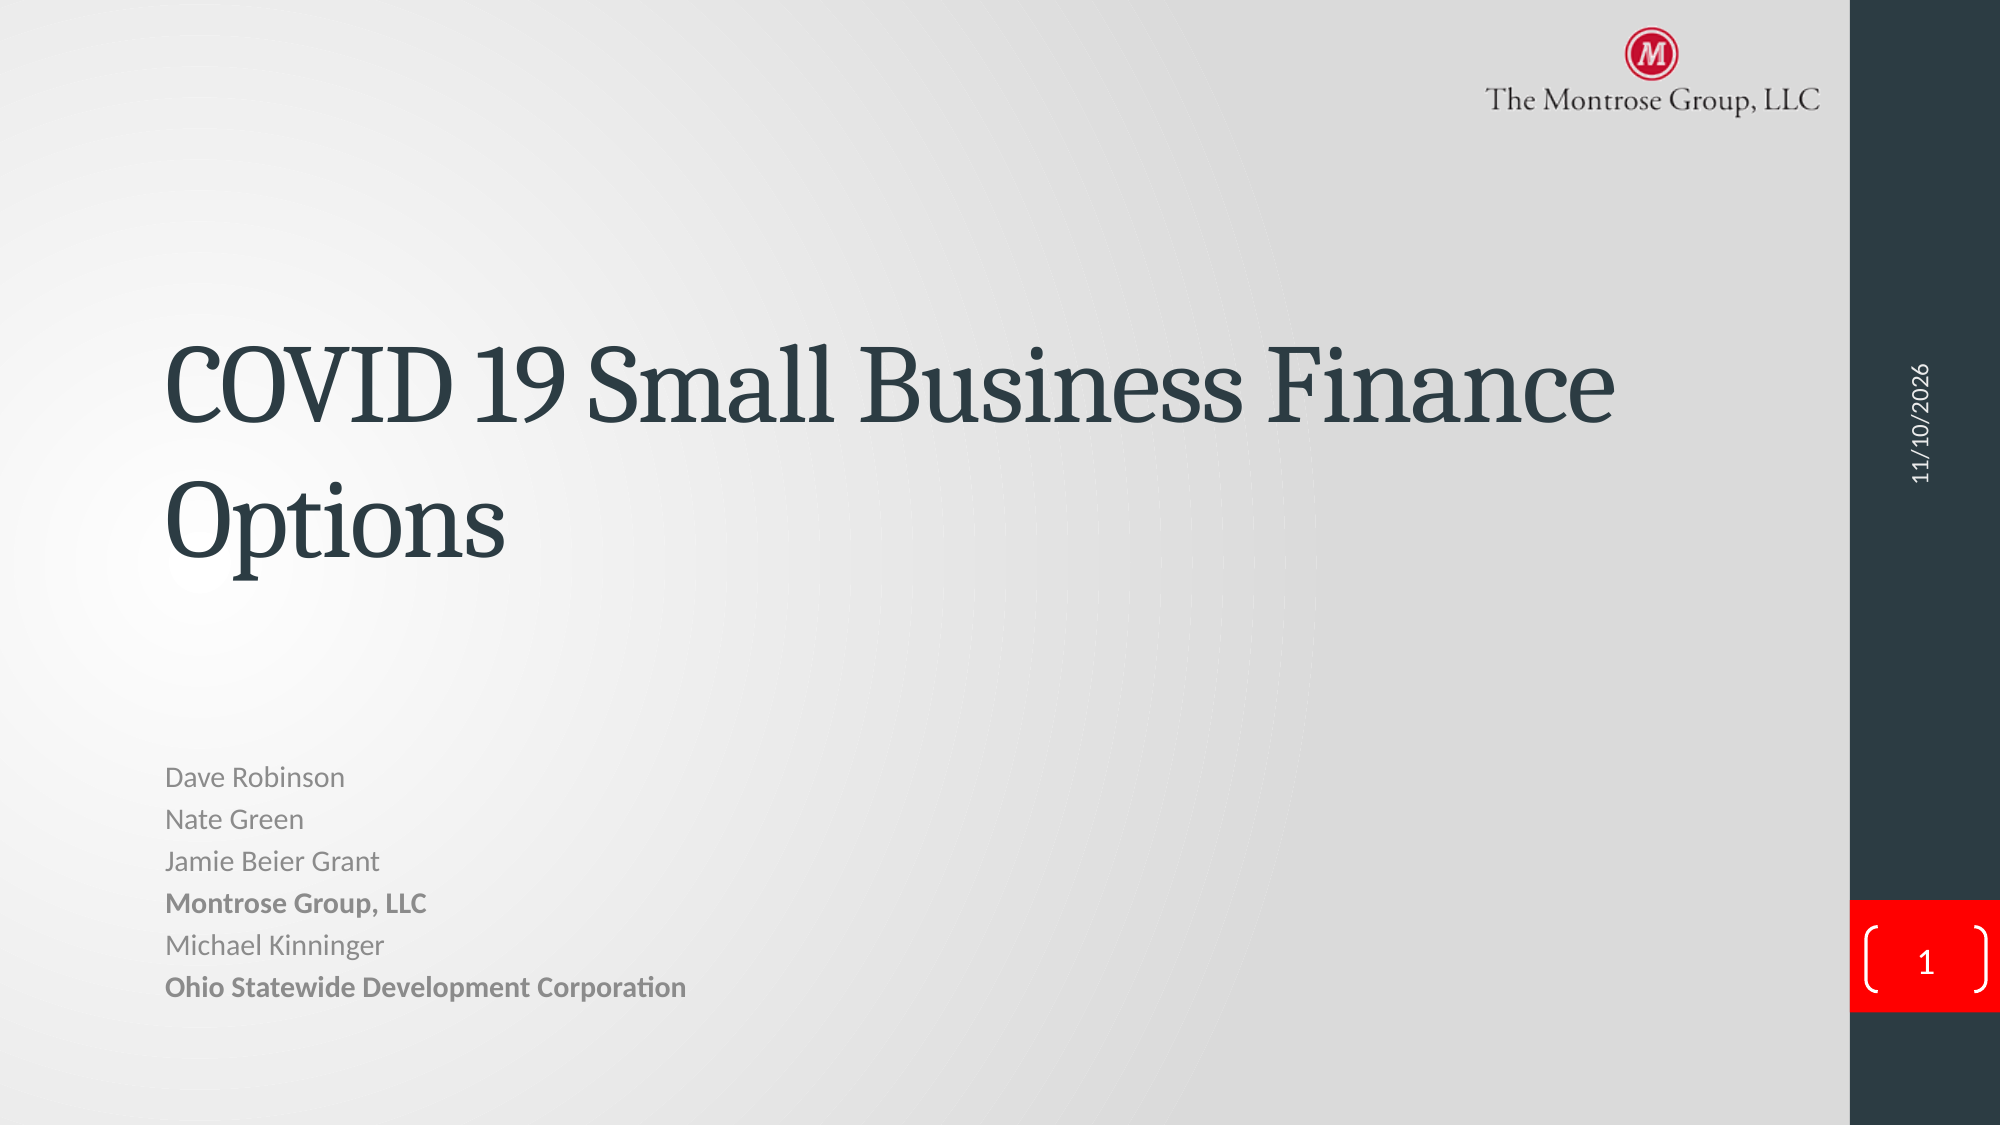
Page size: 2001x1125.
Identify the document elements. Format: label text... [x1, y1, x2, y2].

picture [1474, 12, 1919, 127]
slide_number 1 [1864, 925, 1988, 994]
title COVID 19 Small Business Finance Options [150, 162, 1800, 588]
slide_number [1878, 100, 1959, 501]
subtitle Dave Robinson Nate Green Jamie Beier Grant Montrose Group, LLC Michael Kinninger Ohio Statewide Development Corporation [150, 750, 1564, 1013]
